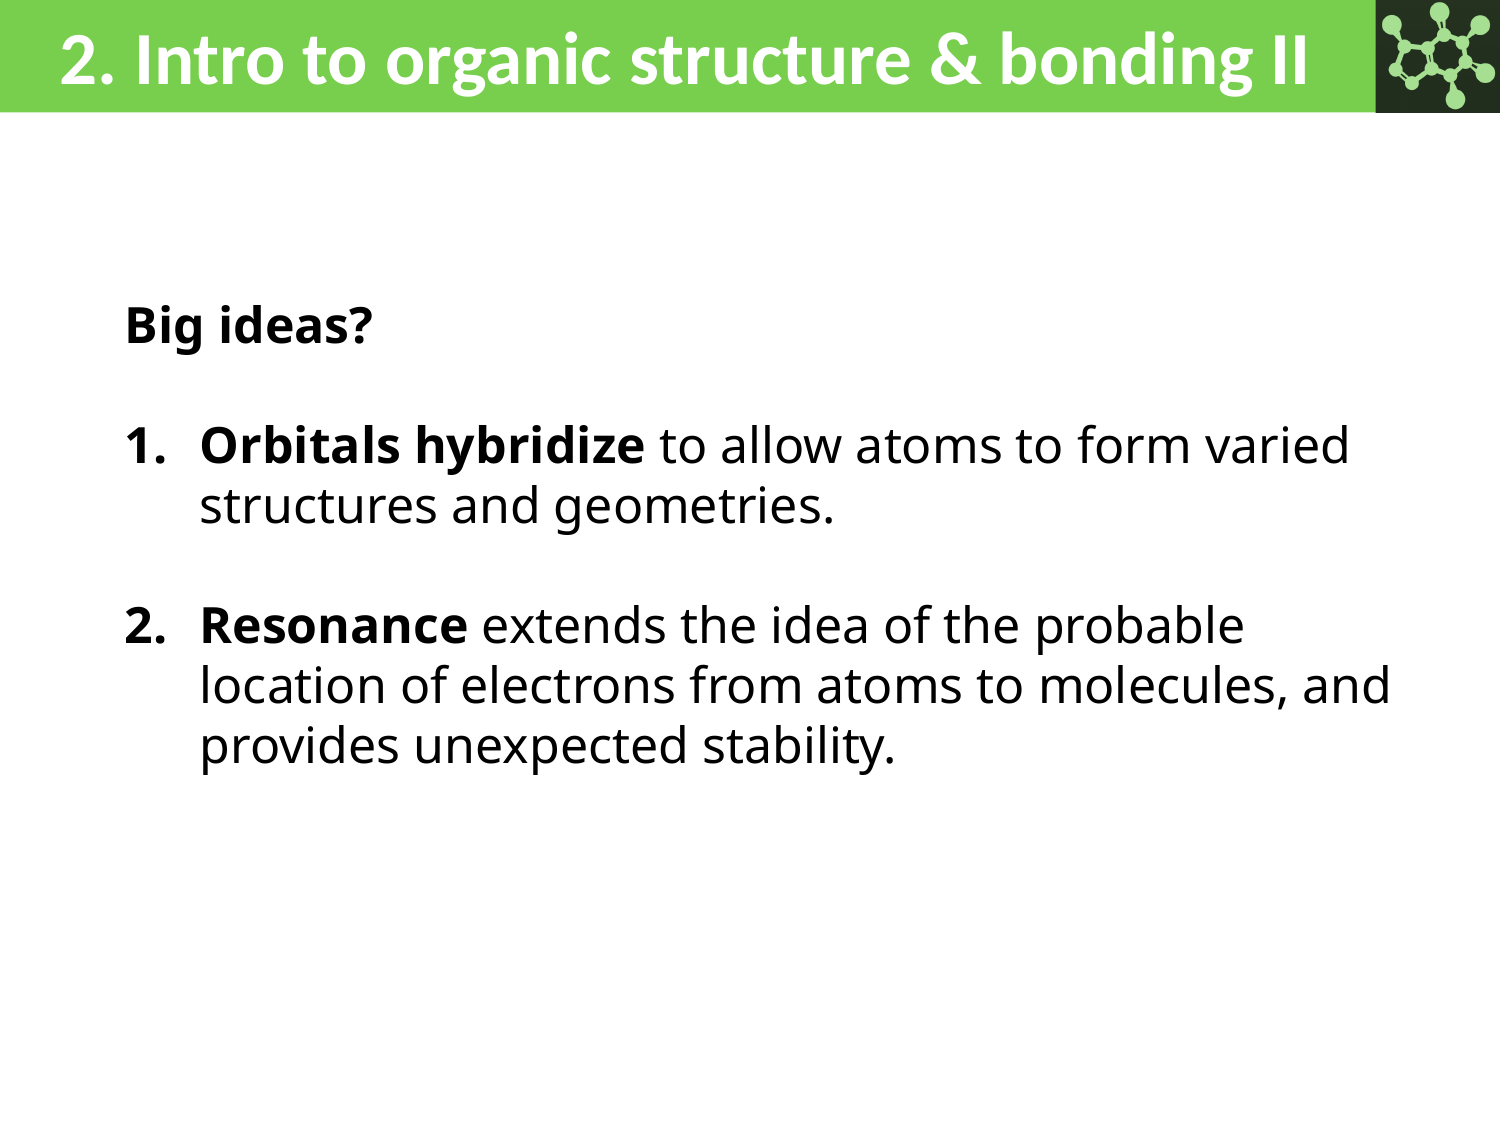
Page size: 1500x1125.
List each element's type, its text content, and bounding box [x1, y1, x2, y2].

text_box [0, 0, 1375, 113]
text_box 2. Intro to organic structure & bonding II [44, 2, 1328, 108]
text_box Big ideas? Orbitals hybridize to allow atoms to form varied structures and geometries. Resonance extends the idea of the probable location of electrons from atoms to molecules, and provides unexpected stability. [110, 285, 1430, 781]
picture [1375, 0, 1500, 113]
